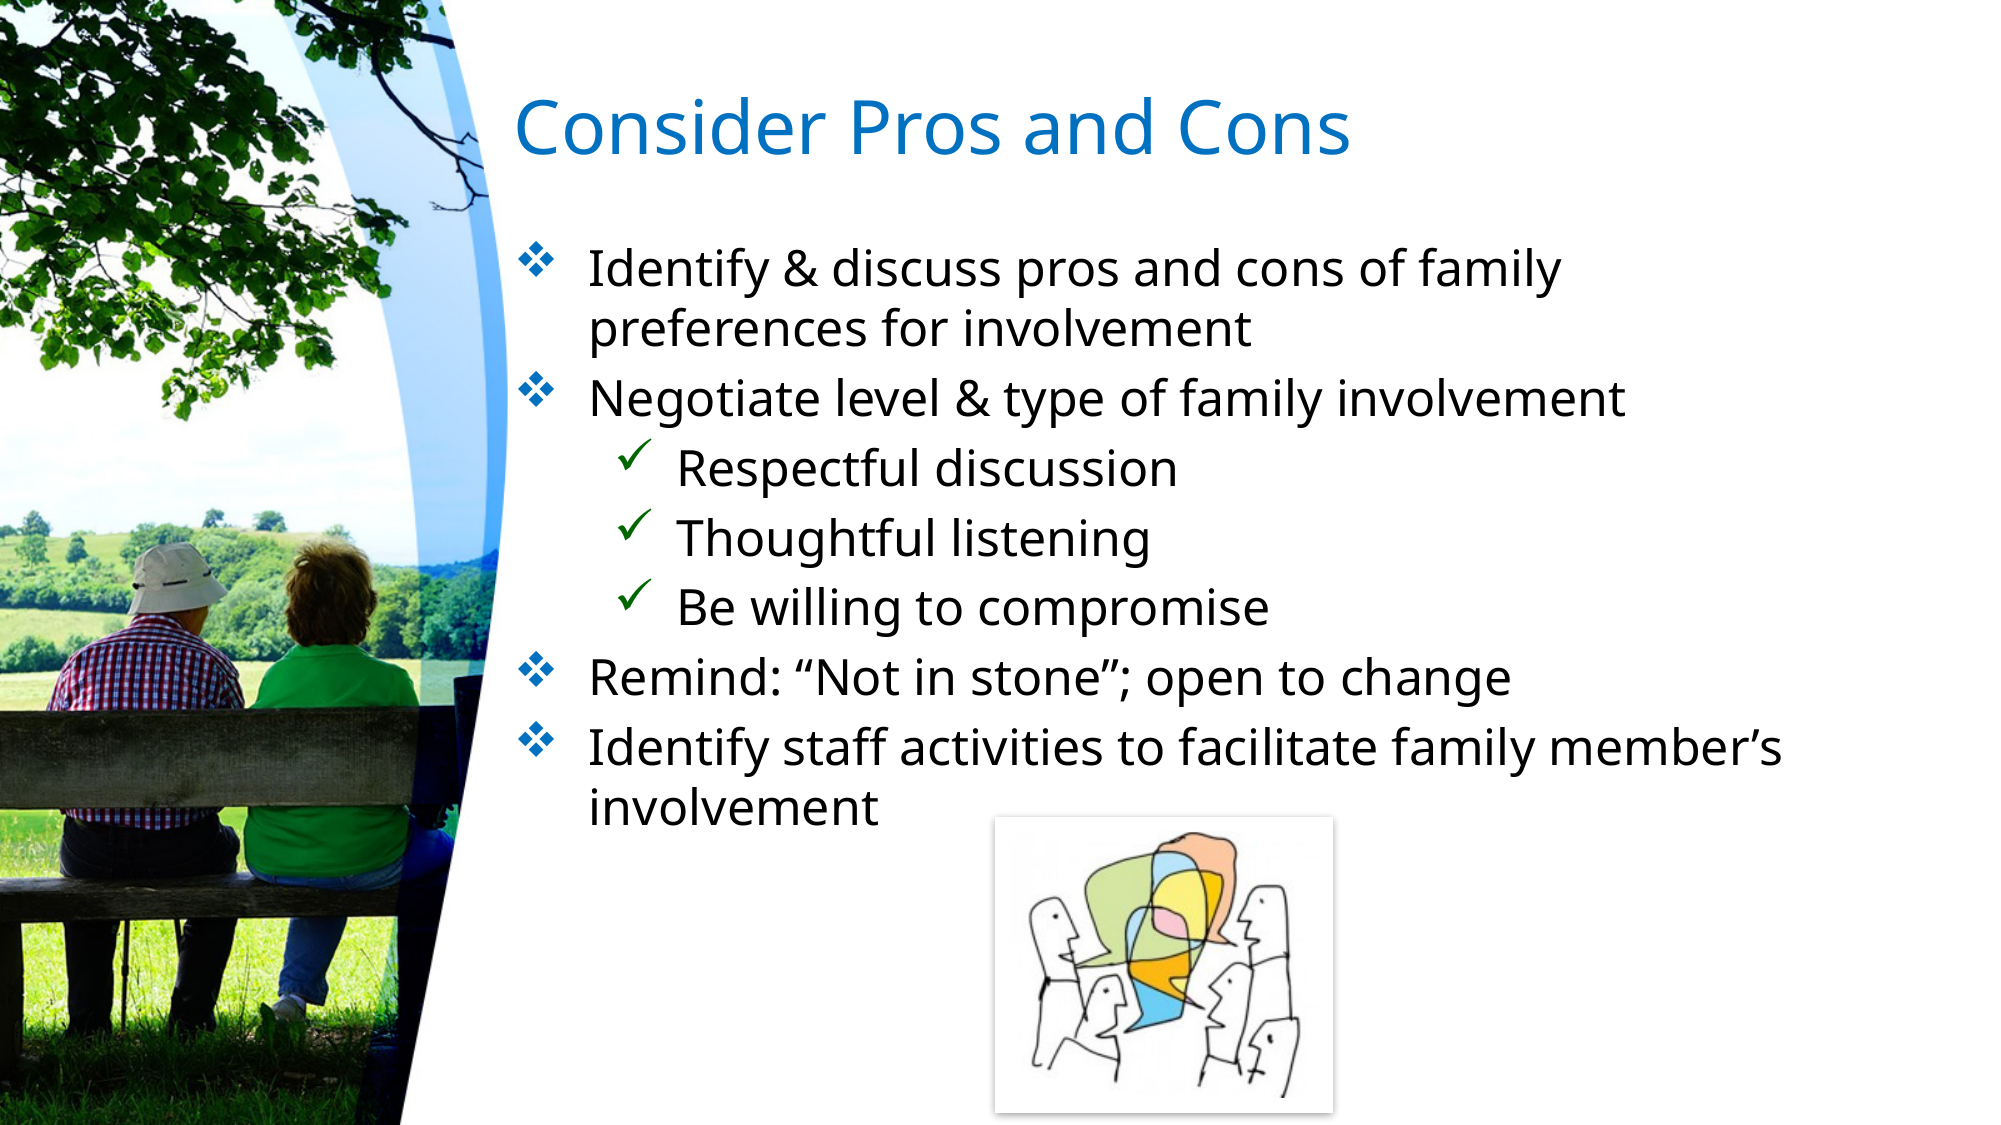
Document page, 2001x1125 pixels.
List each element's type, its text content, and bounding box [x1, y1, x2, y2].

picture [0, 0, 2001, 1125]
title Consider Pros and Cons [499, 61, 1835, 187]
list Identify & discuss pros and cons of family preferences for involvement Negotiate level & type of family involvement Respectful discussion Thoughtful listening Be willing to compromise Remind: “Not in stone”; open to change Identify staff activities to facilitate family member’s involvement [499, 228, 1835, 1030]
